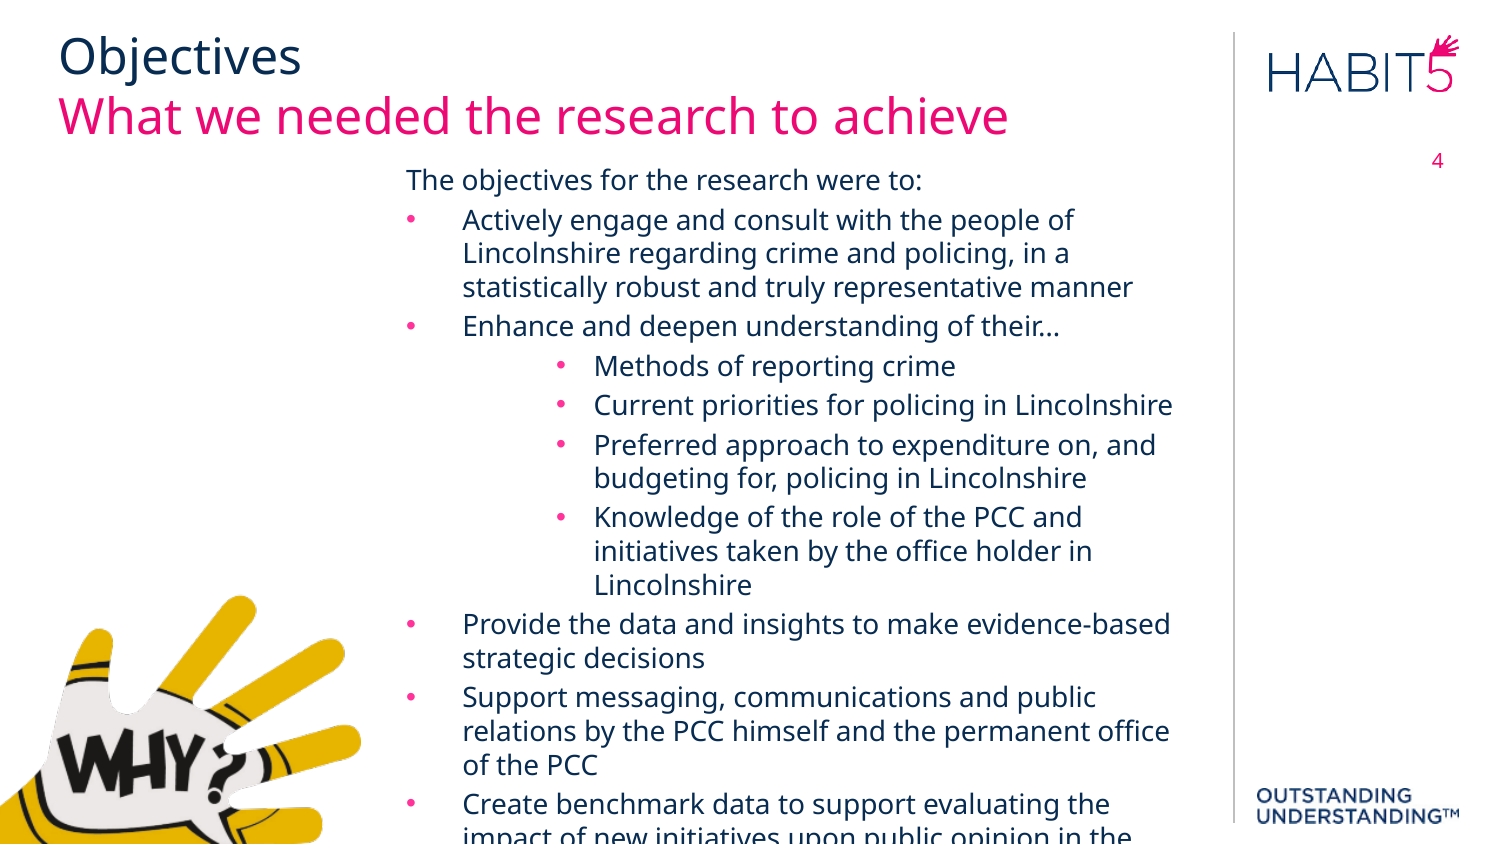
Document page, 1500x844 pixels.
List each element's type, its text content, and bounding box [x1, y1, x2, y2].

slide_number 4 [1285, 138, 1459, 186]
picture [1269, 35, 1459, 92]
picture [0, 582, 362, 844]
title Objectives What we needed the research to achieve [43, 13, 1225, 156]
text_box The objectives for the research were to: Actively engage and consult with the people of Lincolnshire regarding crime and policing, in a statistically robust and truly representative manner Enhance and deepen understanding of their… Methods of reporting crime Current priorities for policing in Lincolnshire Preferred approach to expenditure on, and budgeting for, policing in Lincolnshire Knowledge of the role of the PCC and initiatives taken by the office holder in Lincolnshire Provide the data and insights to make evidence-based strategic decisions Support messaging, communications and public relations by the PCC himself and the permanent office of the PCC Create benchmark data to support evaluating the impact of new initiatives upon public opinion in the future. Compare year-on-year trends versus the survey in 2017 [391, 155, 1209, 830]
picture [1257, 788, 1459, 824]
